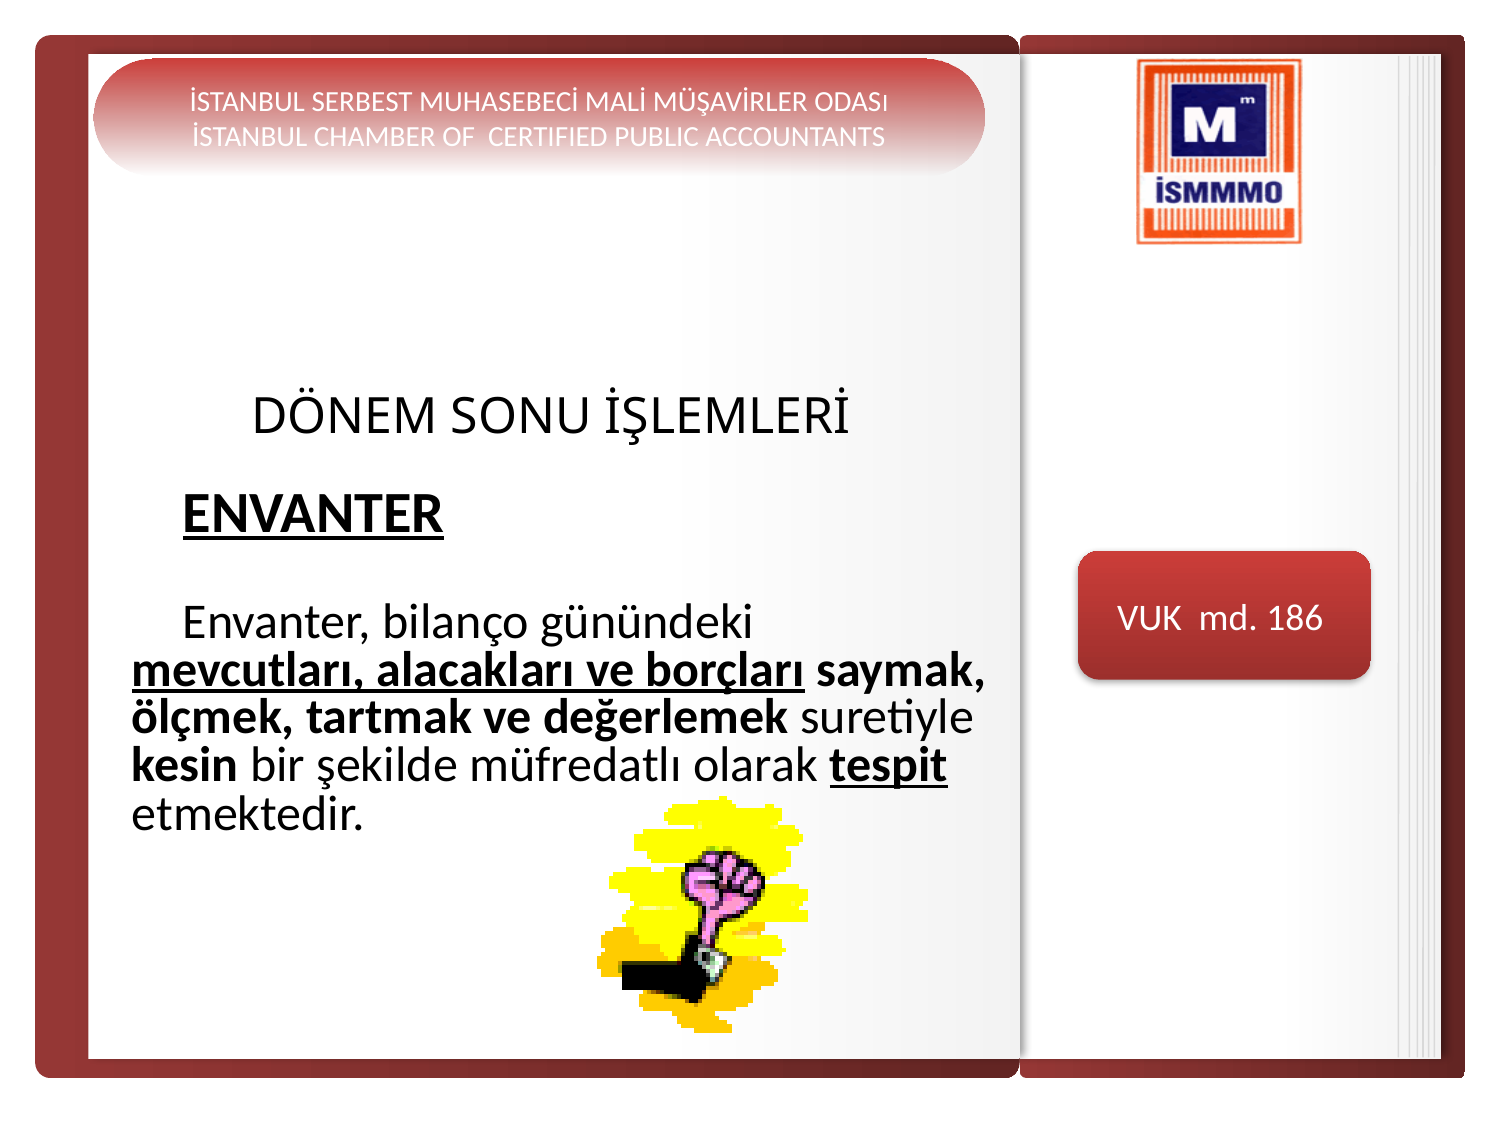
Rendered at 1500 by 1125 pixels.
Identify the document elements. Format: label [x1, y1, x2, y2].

text_box [1020, 34, 1466, 1079]
picture [1136, 58, 1303, 247]
picture [597, 796, 809, 1033]
text_box [34, 34, 1020, 1079]
